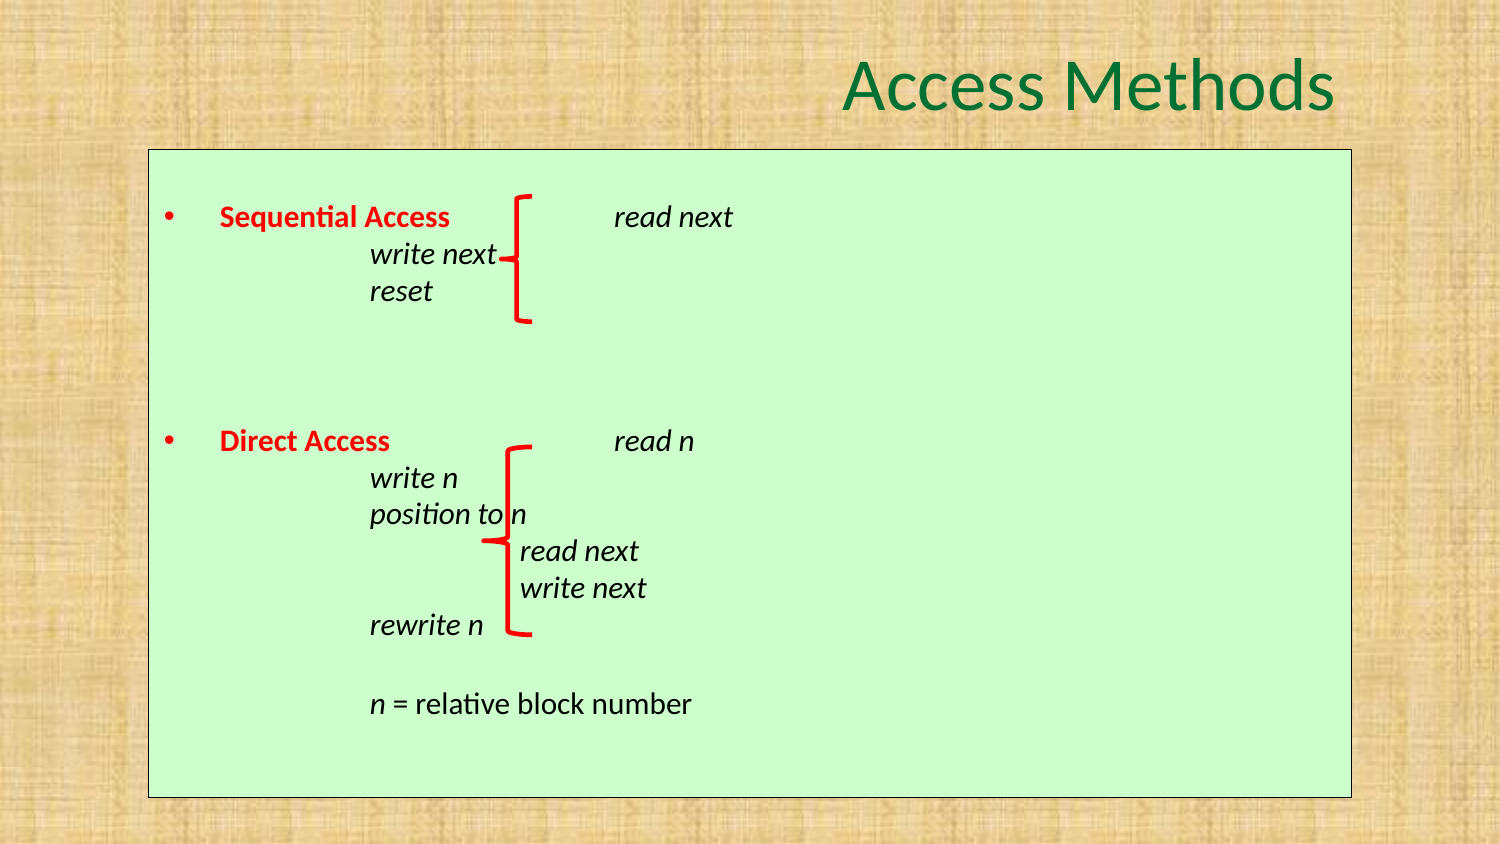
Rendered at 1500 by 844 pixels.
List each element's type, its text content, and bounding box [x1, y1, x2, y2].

text_box [482, 446, 533, 636]
text_box [500, 195, 533, 323]
list Sequential Access read next write next reset Direct Access read n write n position to n read next write next rewrite n n = relative block number [148, 149, 1352, 798]
picture [0, 0, 1500, 844]
title Access Methods [243, 10, 1352, 149]
